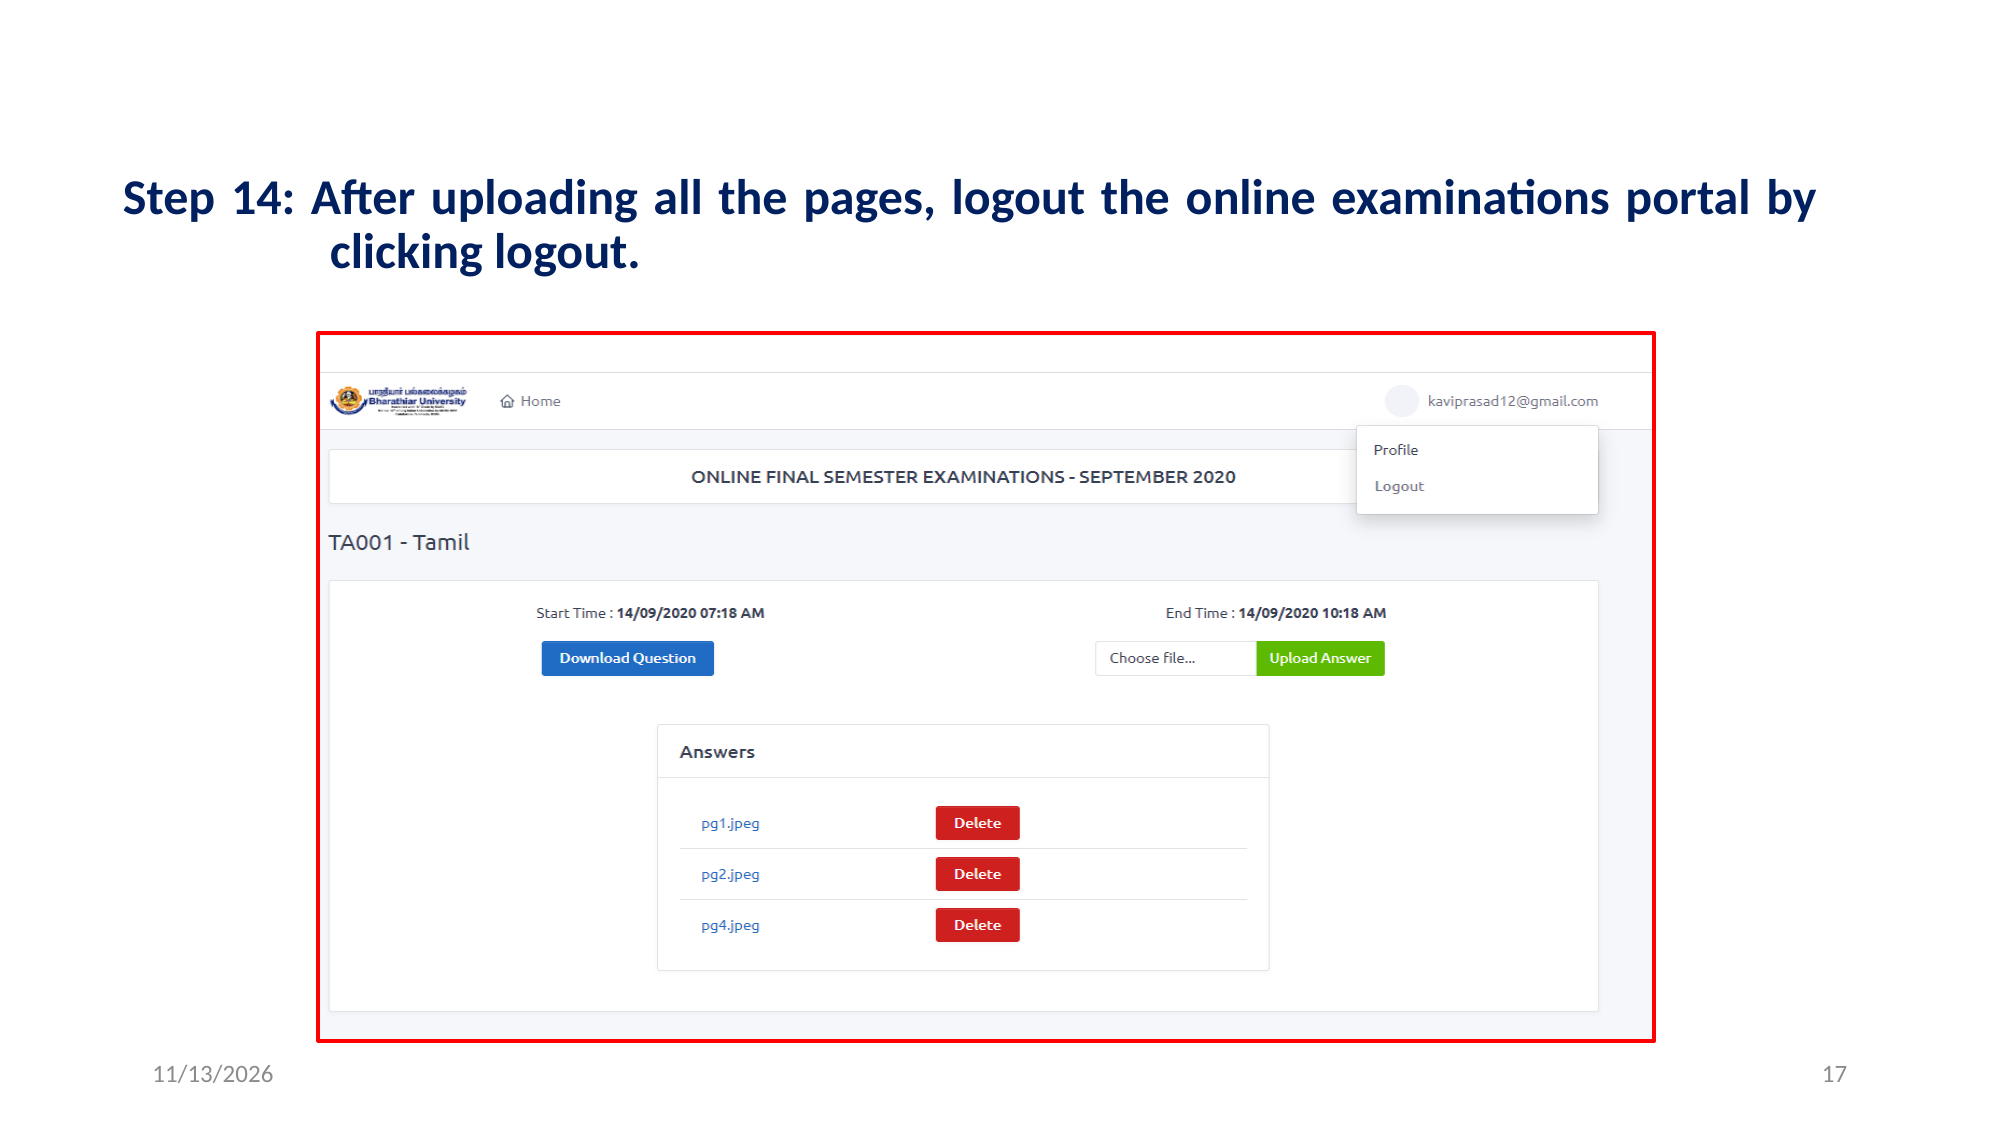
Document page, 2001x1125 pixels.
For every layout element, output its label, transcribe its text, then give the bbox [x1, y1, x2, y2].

list Step 14: After uploading all the pages, logout the online examinations portal by clicking logout. [107, 163, 1833, 303]
slide_number 17 [1412, 1042, 1863, 1103]
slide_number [137, 1042, 588, 1103]
picture [320, 335, 1653, 1039]
